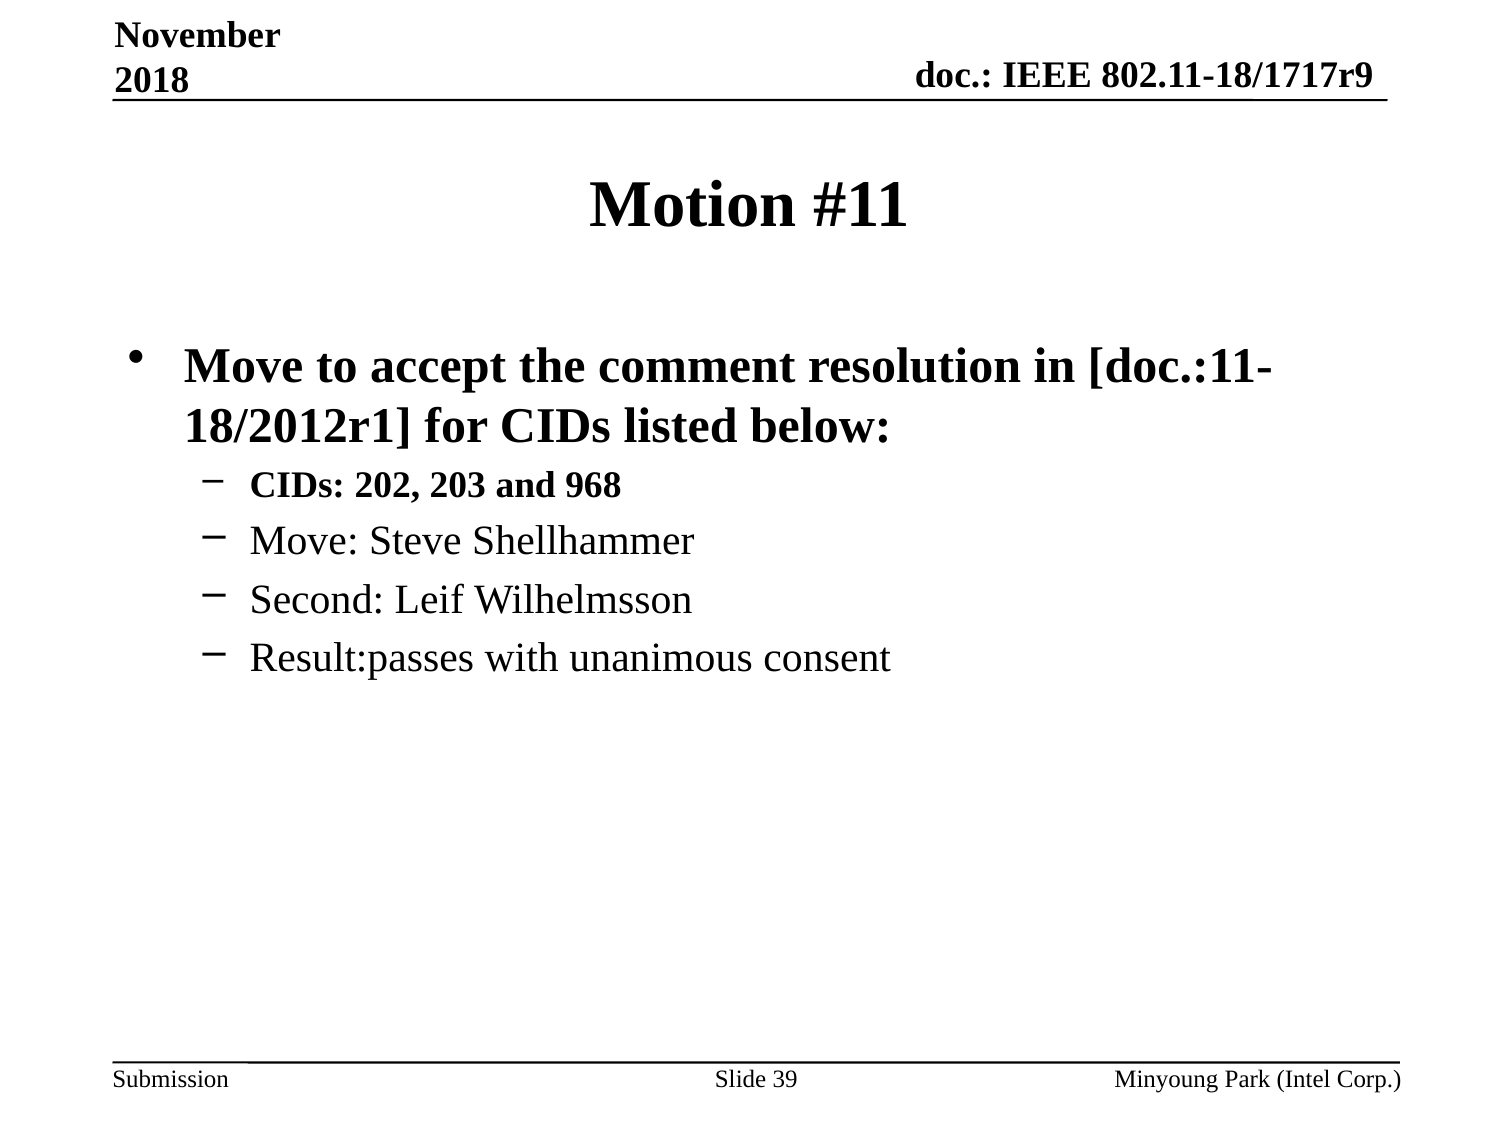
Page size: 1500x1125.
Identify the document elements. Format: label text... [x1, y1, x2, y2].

slide_number Slide 39 [712, 1061, 800, 1093]
title Motion #11 [112, 112, 1388, 288]
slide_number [114, 54, 335, 101]
list Move to accept the comment resolution in [doc.:11-18/2012r1] for CIDs listed below: CIDs: 202, 203 and 968 Move: Steve Shellhammer Second: Leif Wilhelmsson Result:passes with unanimous consent [112, 324, 1388, 1000]
footer Minyoung Park (Intel Corp.) [949, 1061, 1402, 1093]
